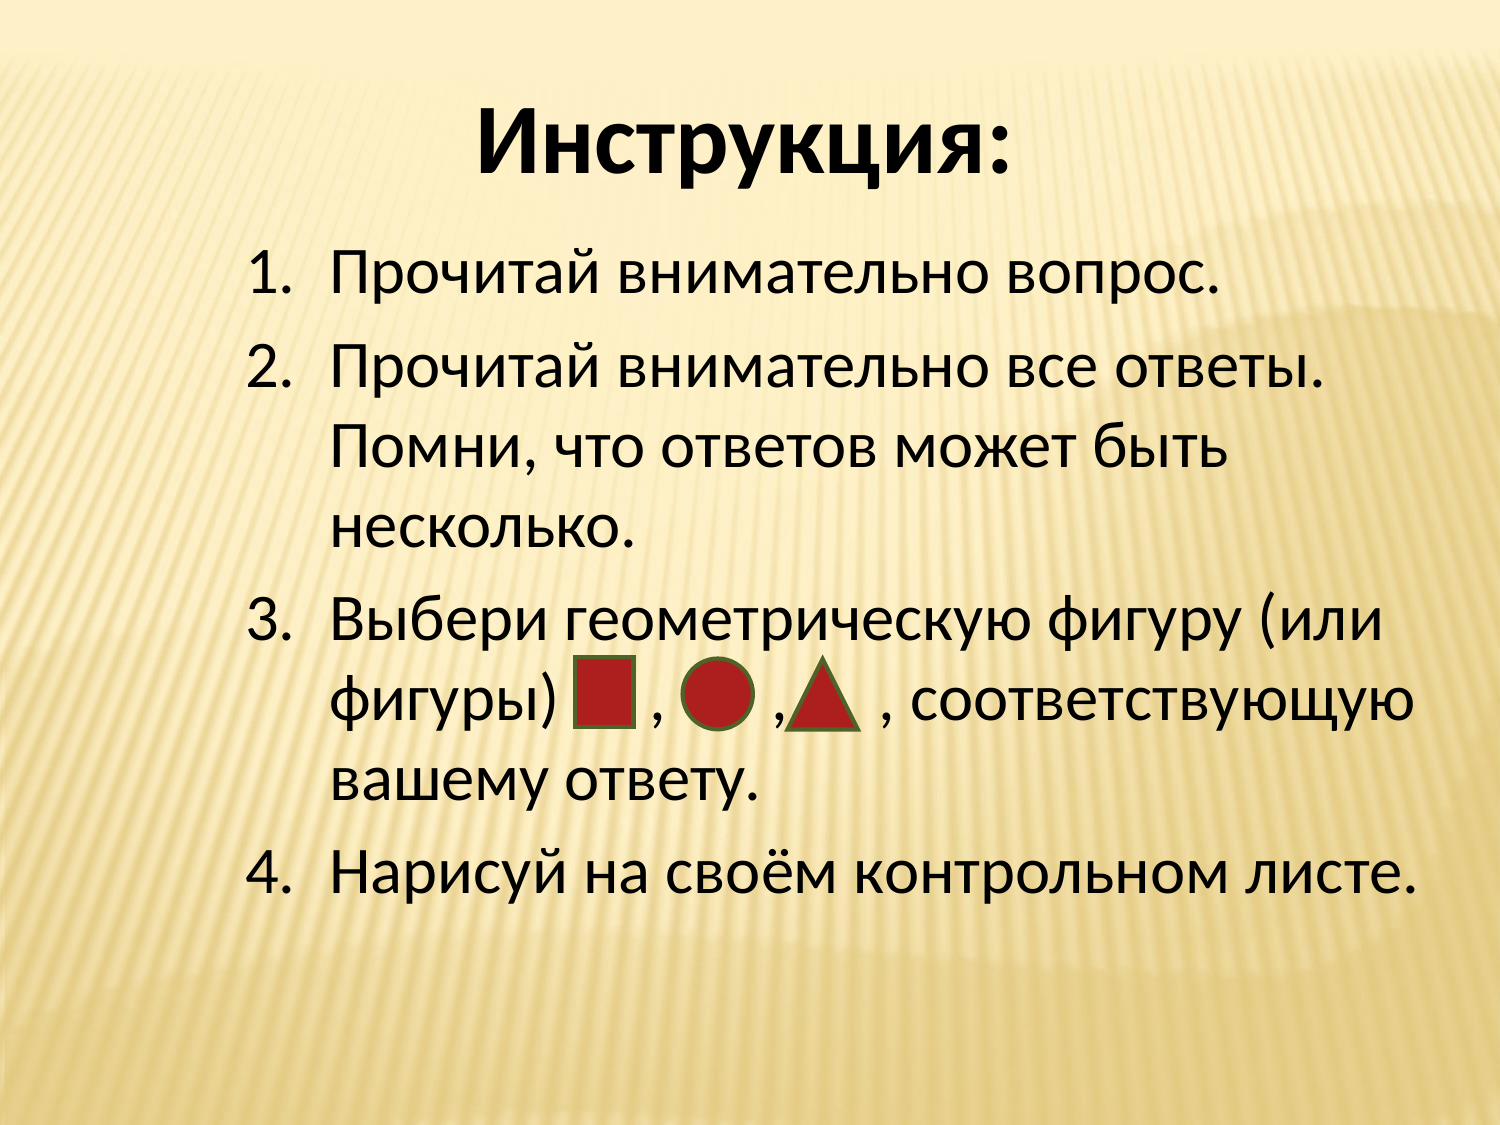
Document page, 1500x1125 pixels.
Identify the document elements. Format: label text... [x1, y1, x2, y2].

text_box Прочитай внимательно вопрос. Прочитай внимательно все ответы. Помни, что ответов может быть несколько. Выбери геометрическую фигуру (или фигуры) , , , соответствующую вашему ответу. Нарисуй на своём контрольном листе. [230, 219, 1465, 1001]
text_box [574, 657, 634, 728]
text_box [787, 659, 858, 730]
picture [0, 0, 1500, 1125]
text_box [682, 658, 753, 730]
text_box Инструкция: [64, 66, 1425, 233]
